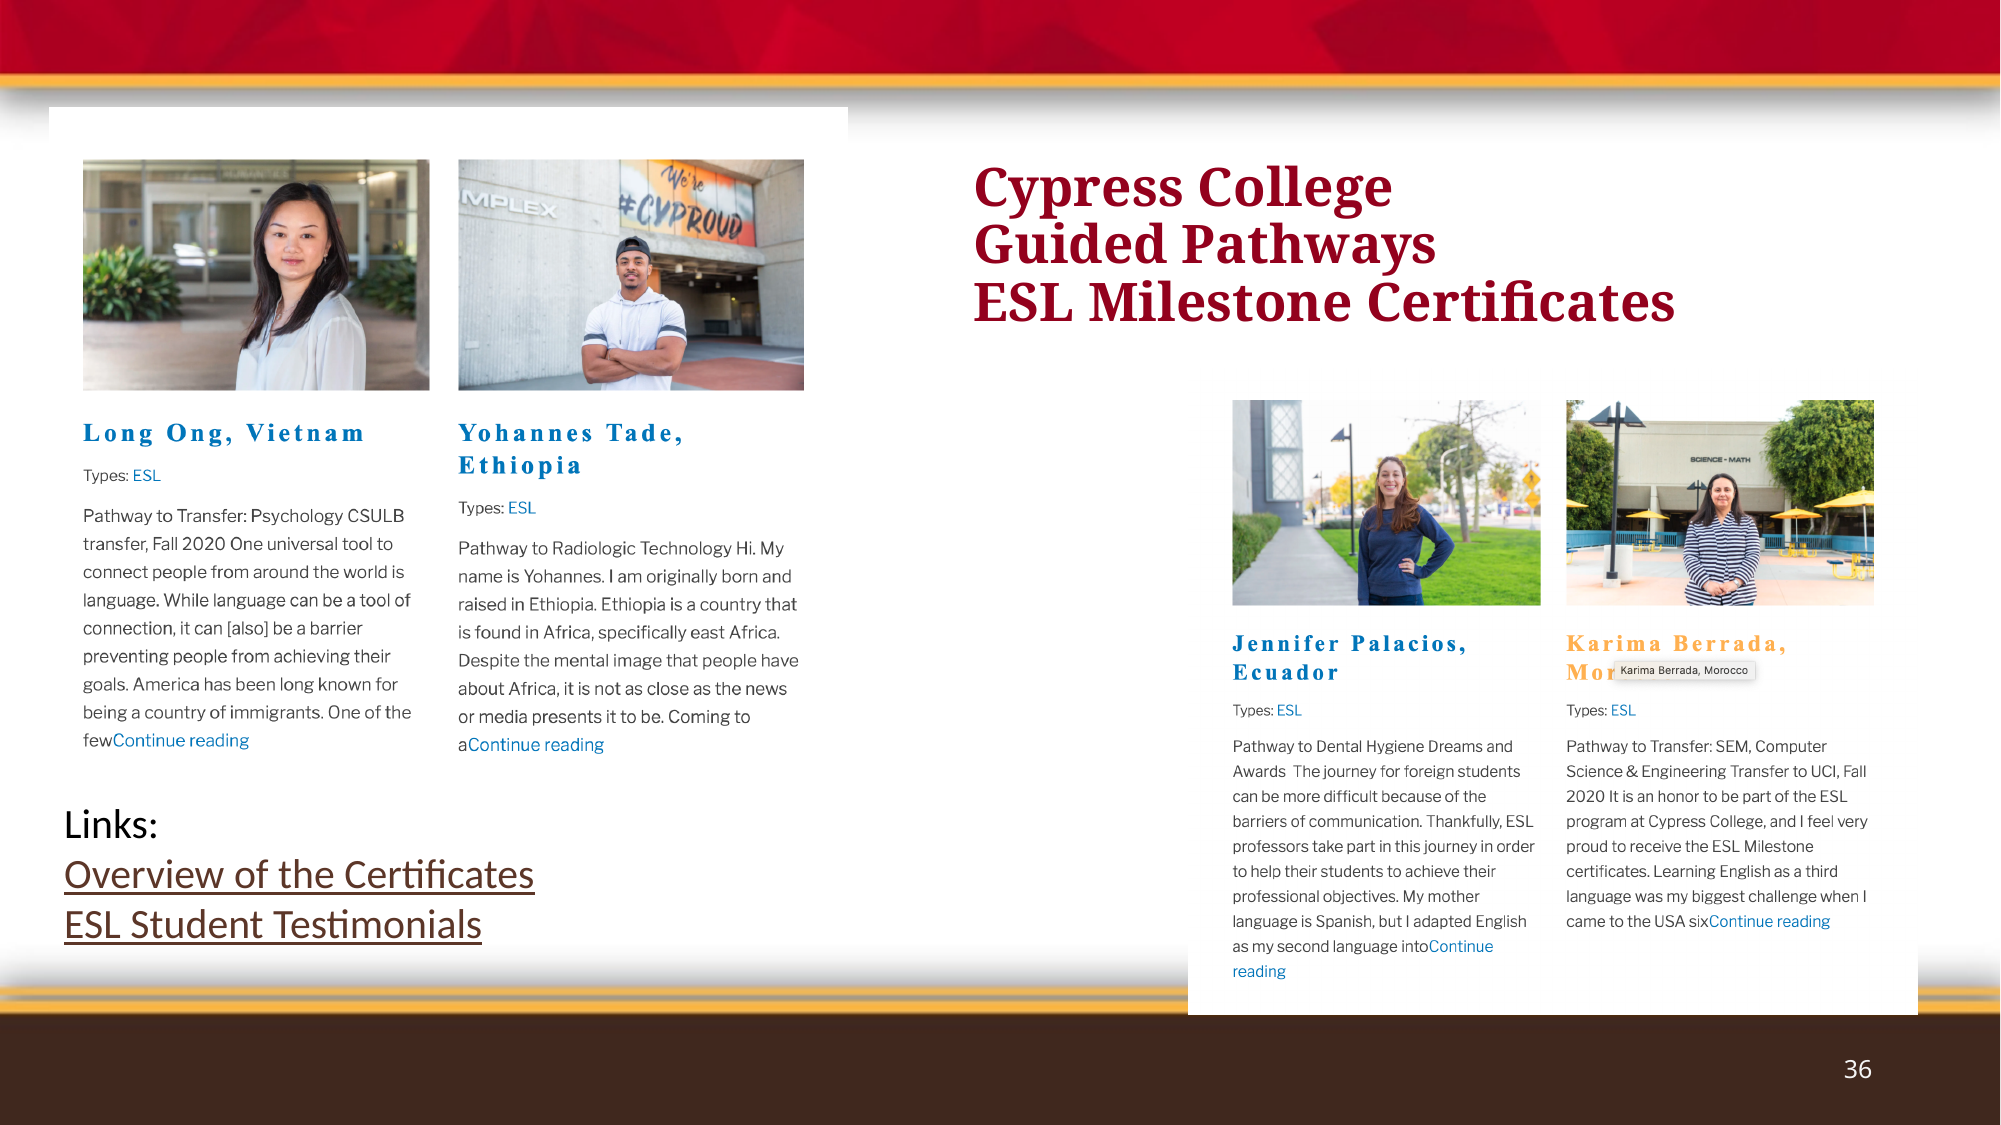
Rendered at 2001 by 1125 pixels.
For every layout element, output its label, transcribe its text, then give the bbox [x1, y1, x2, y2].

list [49, 107, 848, 791]
title Cypress College Guided Pathways ESL Milestone Certificates [958, 152, 1844, 341]
picture [1188, 368, 1918, 1015]
text_box Links: Overview of the Certificates ESL Student Testimonials [49, 789, 1050, 955]
